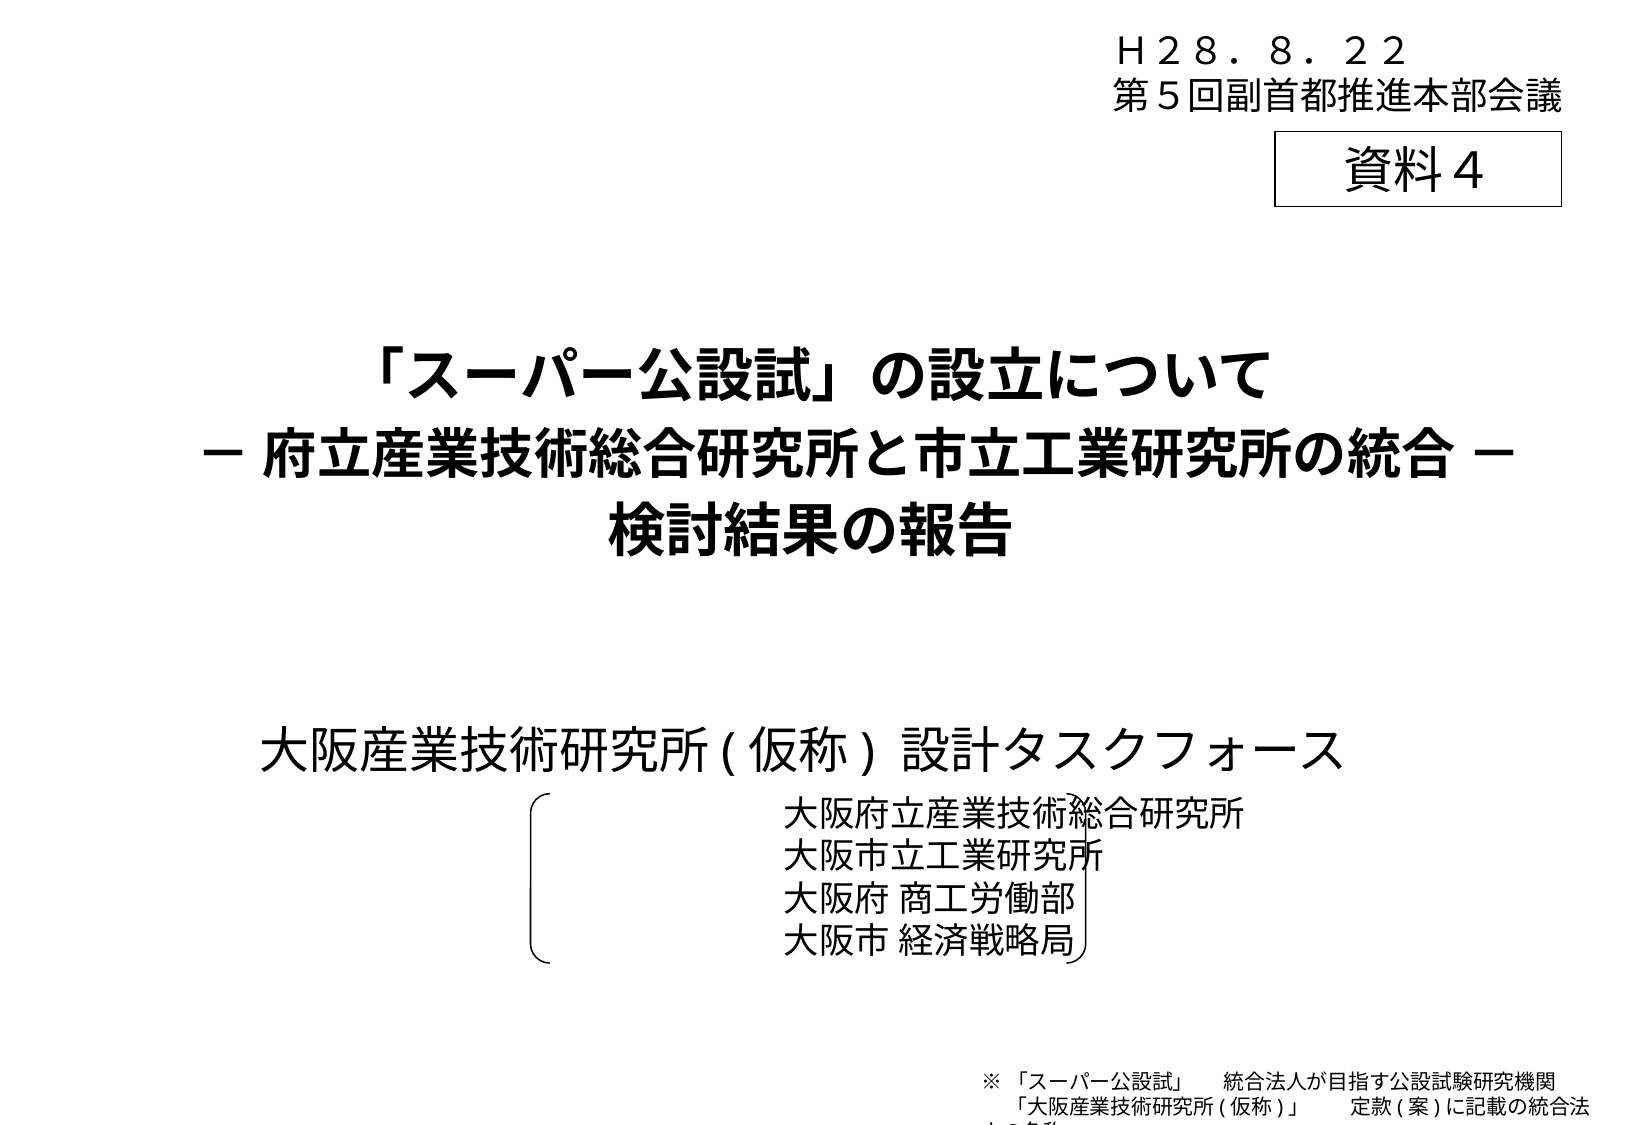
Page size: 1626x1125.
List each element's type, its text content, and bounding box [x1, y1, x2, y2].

text_box Ｈ２８．８．２２ 第５回副首都推進本部会議 [1098, 19, 1609, 125]
text_box ※「スーパー公設試」 統合法人が目指す公設試験研究機関 「大阪産業技術研究所(仮称)」 定款(案)に記載の統合法人の名称 [966, 1061, 1625, 1125]
text_box 「スーパー公設試」の設立について － 府立産業技術総合研究所と市立工業研究所の統合 － 検討結果の報告 [65, 240, 1557, 570]
text_box 資料４ [1275, 131, 1562, 207]
text_box [529, 792, 1087, 964]
text_box 大阪産業技術研究所(仮称) 設計タスクフォース 大阪府立産業技術総合研究所 大阪市立工業研究所 大阪府 商工労働部 大阪市 経済戦略局 [165, 711, 1442, 969]
